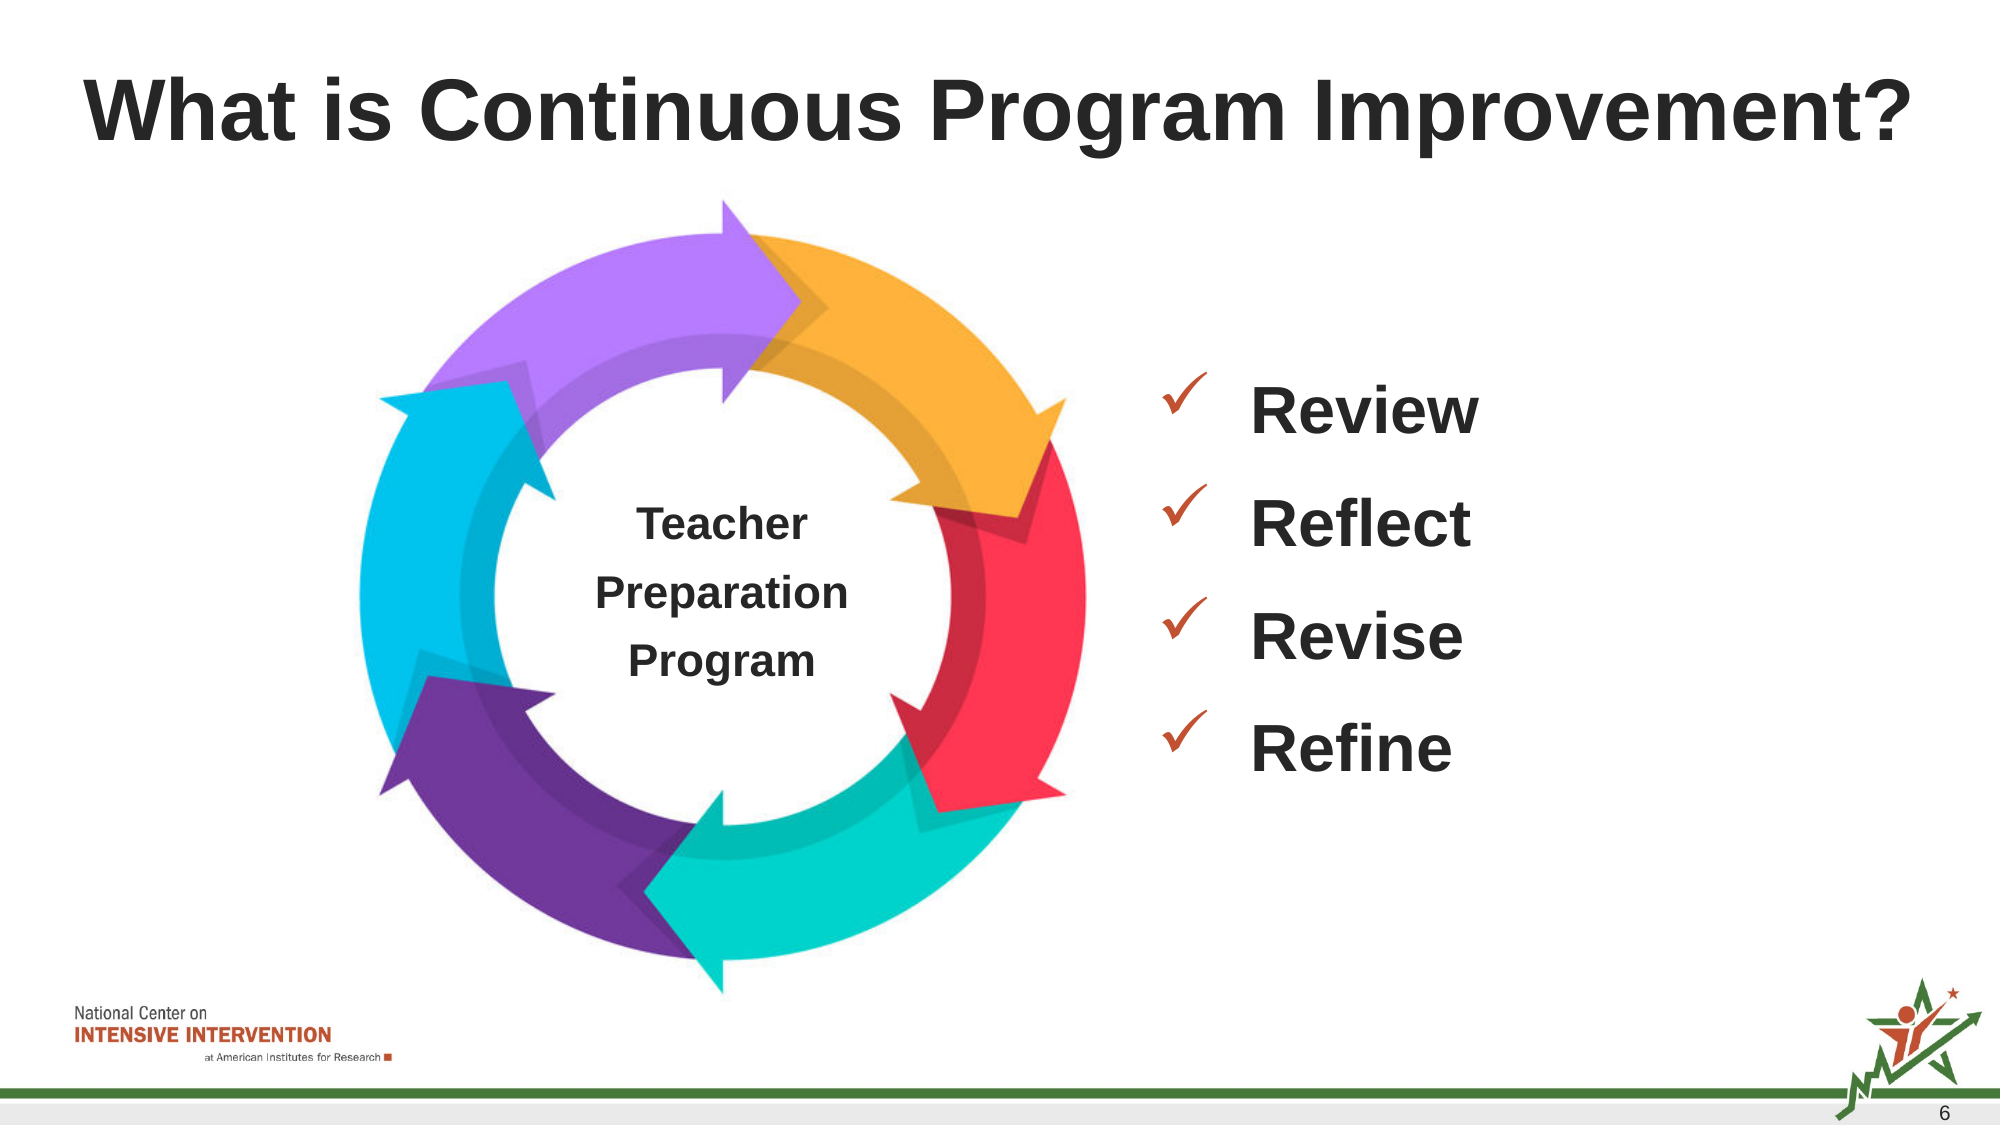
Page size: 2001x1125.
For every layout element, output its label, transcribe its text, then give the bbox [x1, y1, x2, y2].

list Review Reflect Revise Refine [1157, 347, 1617, 944]
picture [0, 0, 2000, 1125]
slide_number 6 [1925, 1099, 1951, 1125]
title What is Continuous Program Improvement? [75, 0, 1925, 210]
